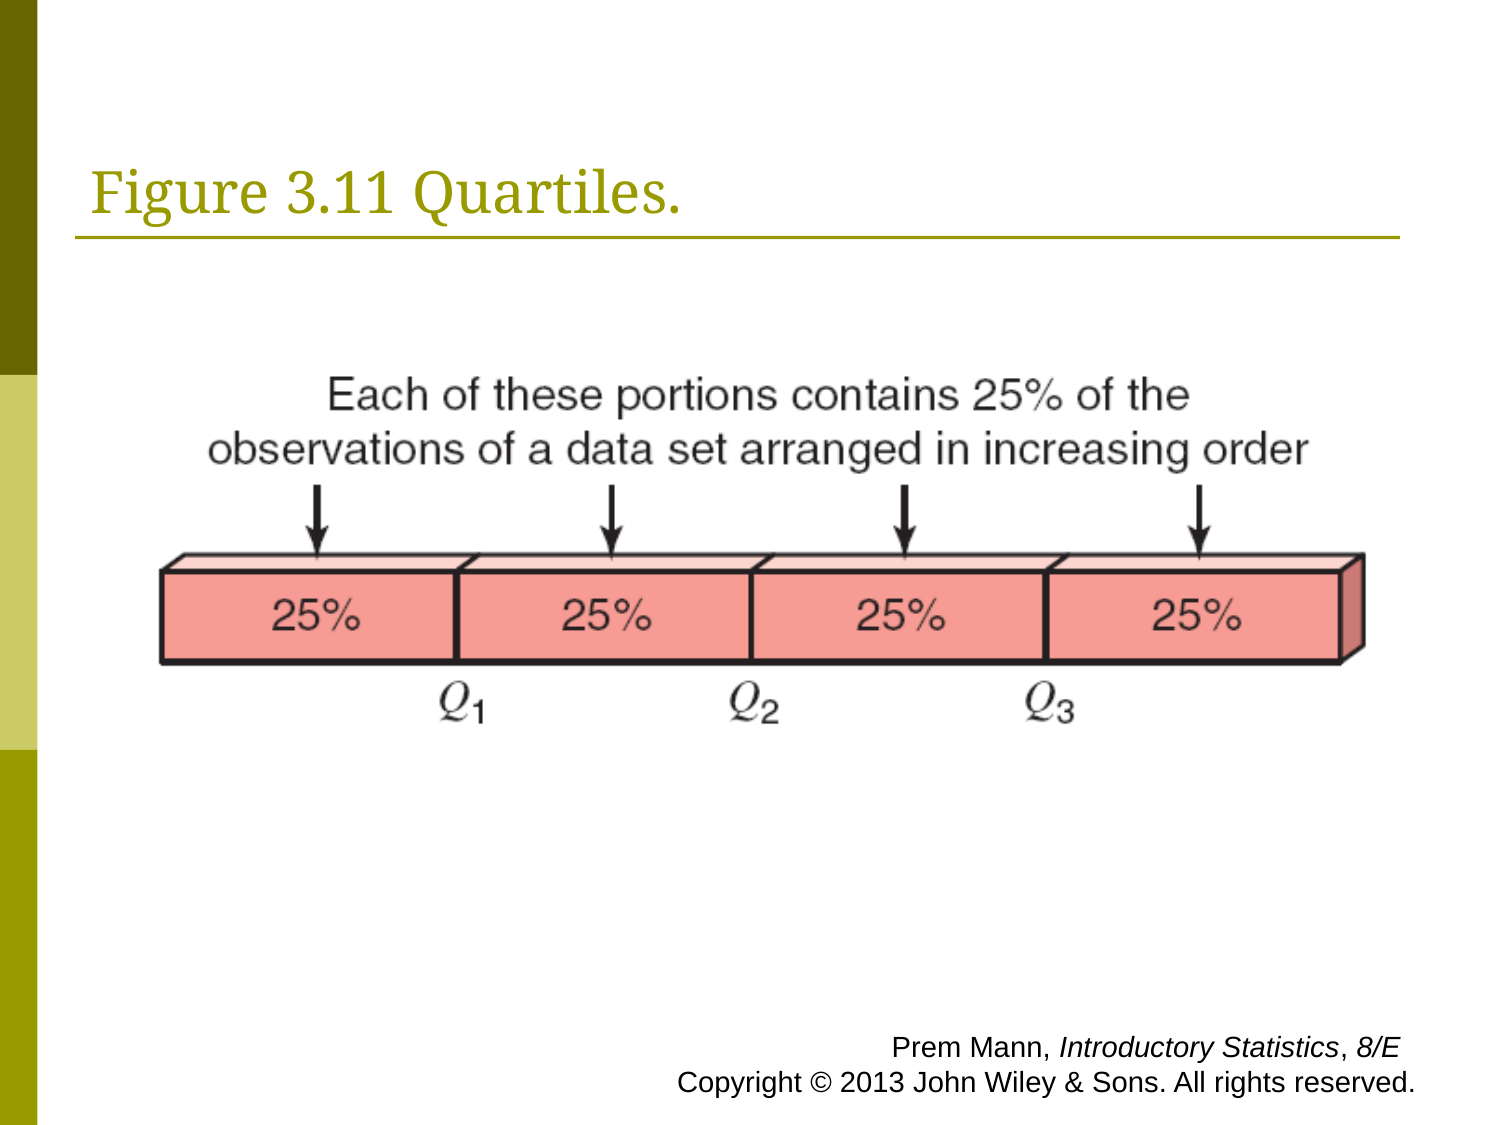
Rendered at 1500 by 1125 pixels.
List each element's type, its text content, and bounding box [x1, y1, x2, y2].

title Figure 3.11 Quartiles. [74, 45, 1426, 233]
picture [126, 349, 1394, 739]
text_box Prem Mann, Introductory Statistics, 8/E Copyright © 2013 John Wiley & Sons. All rights reserved. [662, 1021, 1447, 1106]
